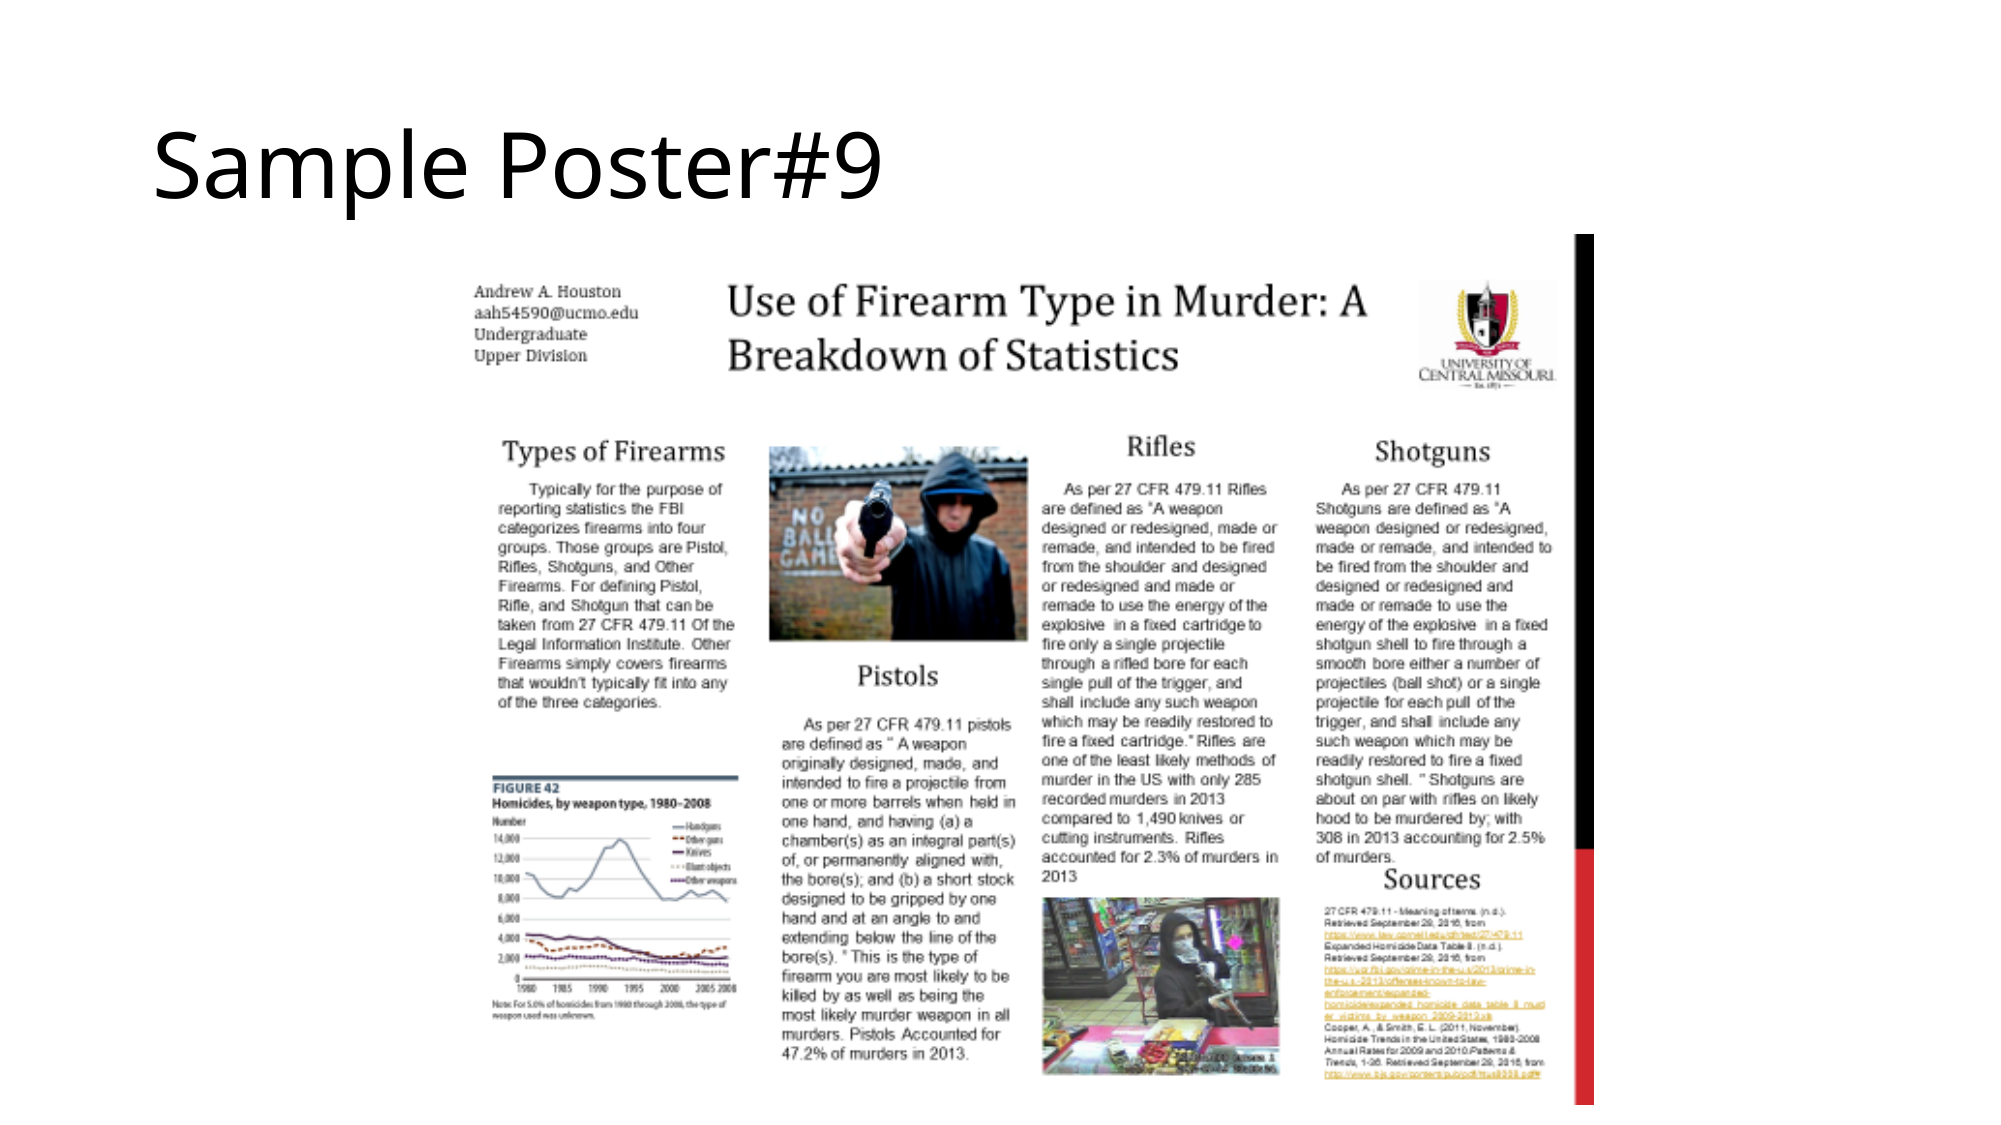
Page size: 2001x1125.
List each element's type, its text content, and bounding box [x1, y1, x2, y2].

picture [433, 234, 1594, 1105]
title Sample Poster#9 [137, 59, 1863, 278]
